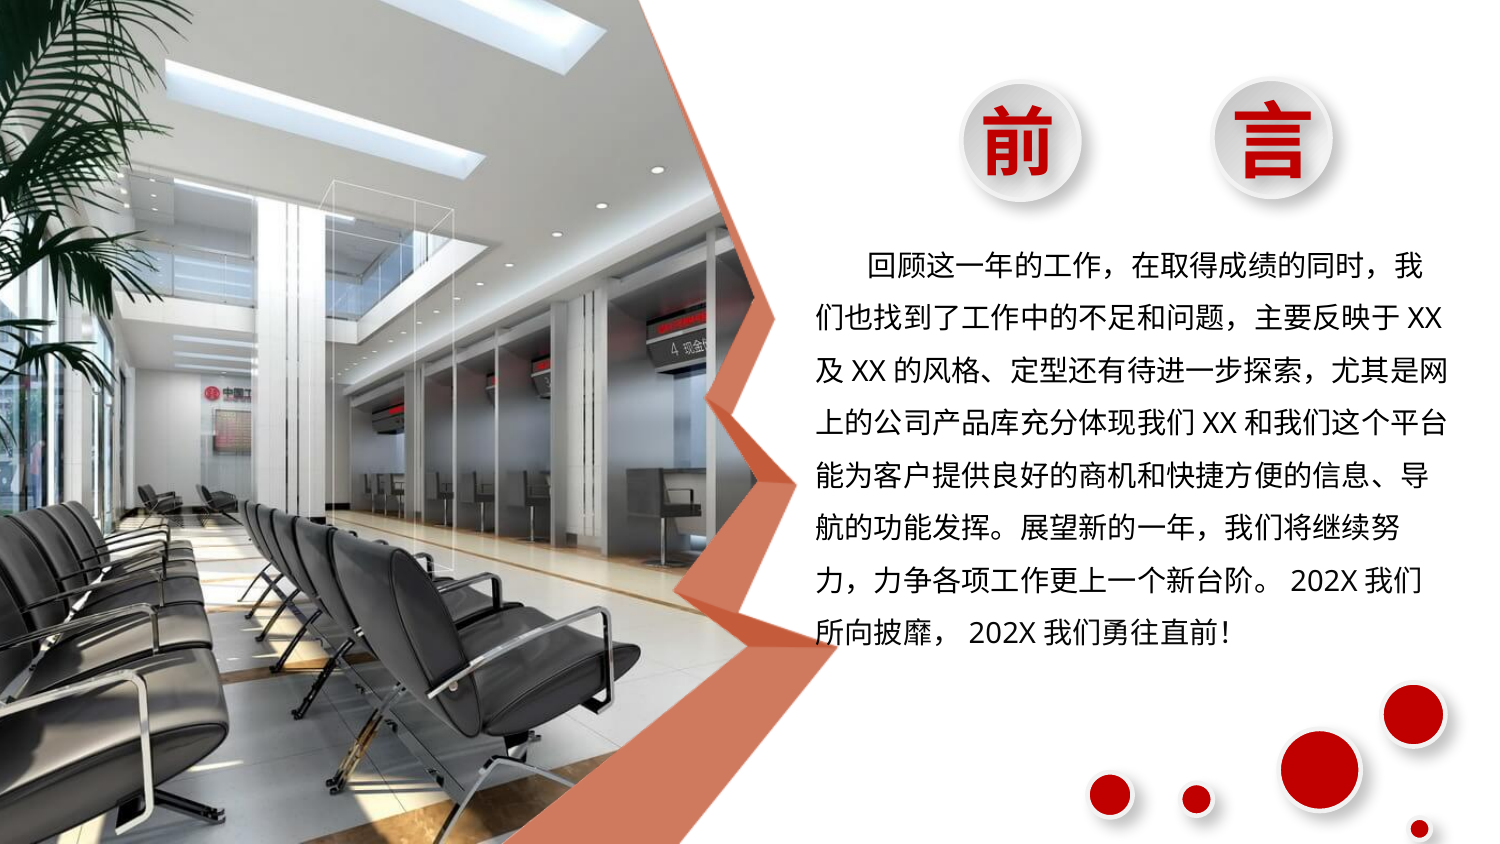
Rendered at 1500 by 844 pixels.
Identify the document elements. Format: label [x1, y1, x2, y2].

picture [0, 0, 1500, 844]
text_box [1212, 78, 1331, 197]
text_box [961, 81, 1084, 200]
